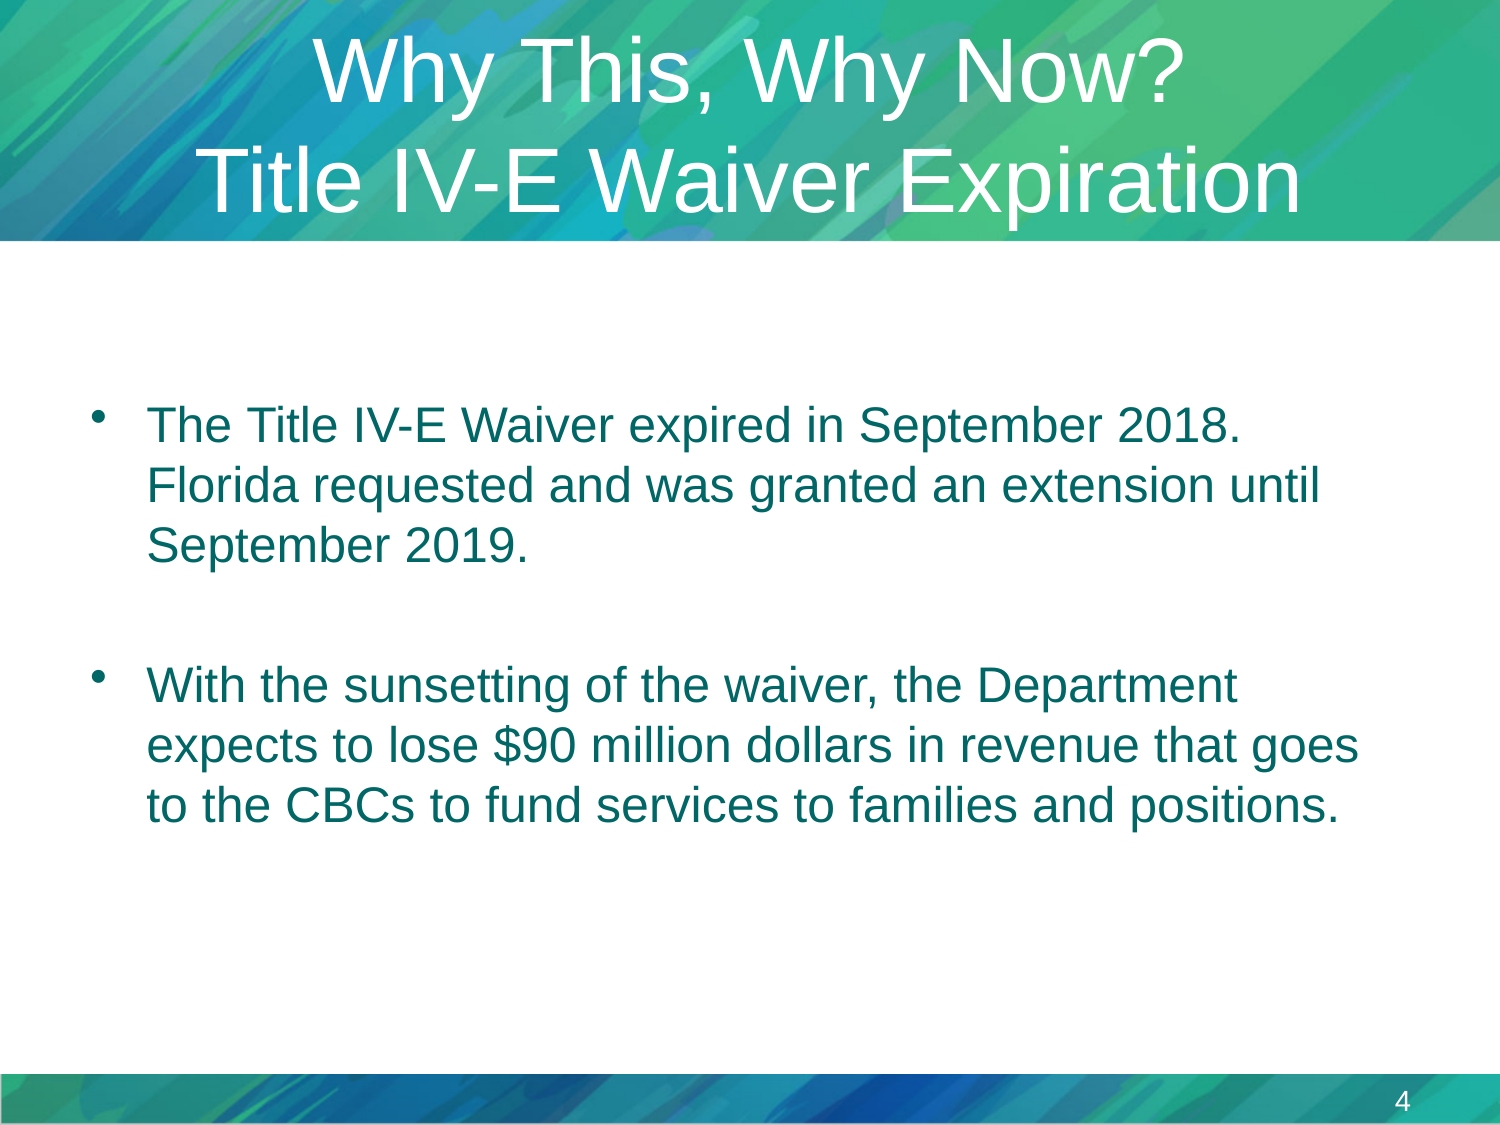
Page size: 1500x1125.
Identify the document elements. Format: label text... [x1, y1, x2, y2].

title Why This, Why Now? Title IV-E Waiver Expiration [75, 45, 1425, 197]
picture [0, 0, 1500, 1125]
list The Title IV-E Waiver expired in September 2018. Florida requested and was granted an extension until September 2019. With the sunsetting of the waiver, the Department expects to lose $90 million dollars in revenue that goes to the CBCs to fund services to families and positions. [75, 385, 1425, 870]
slide_number 4 [1076, 1074, 1427, 1125]
